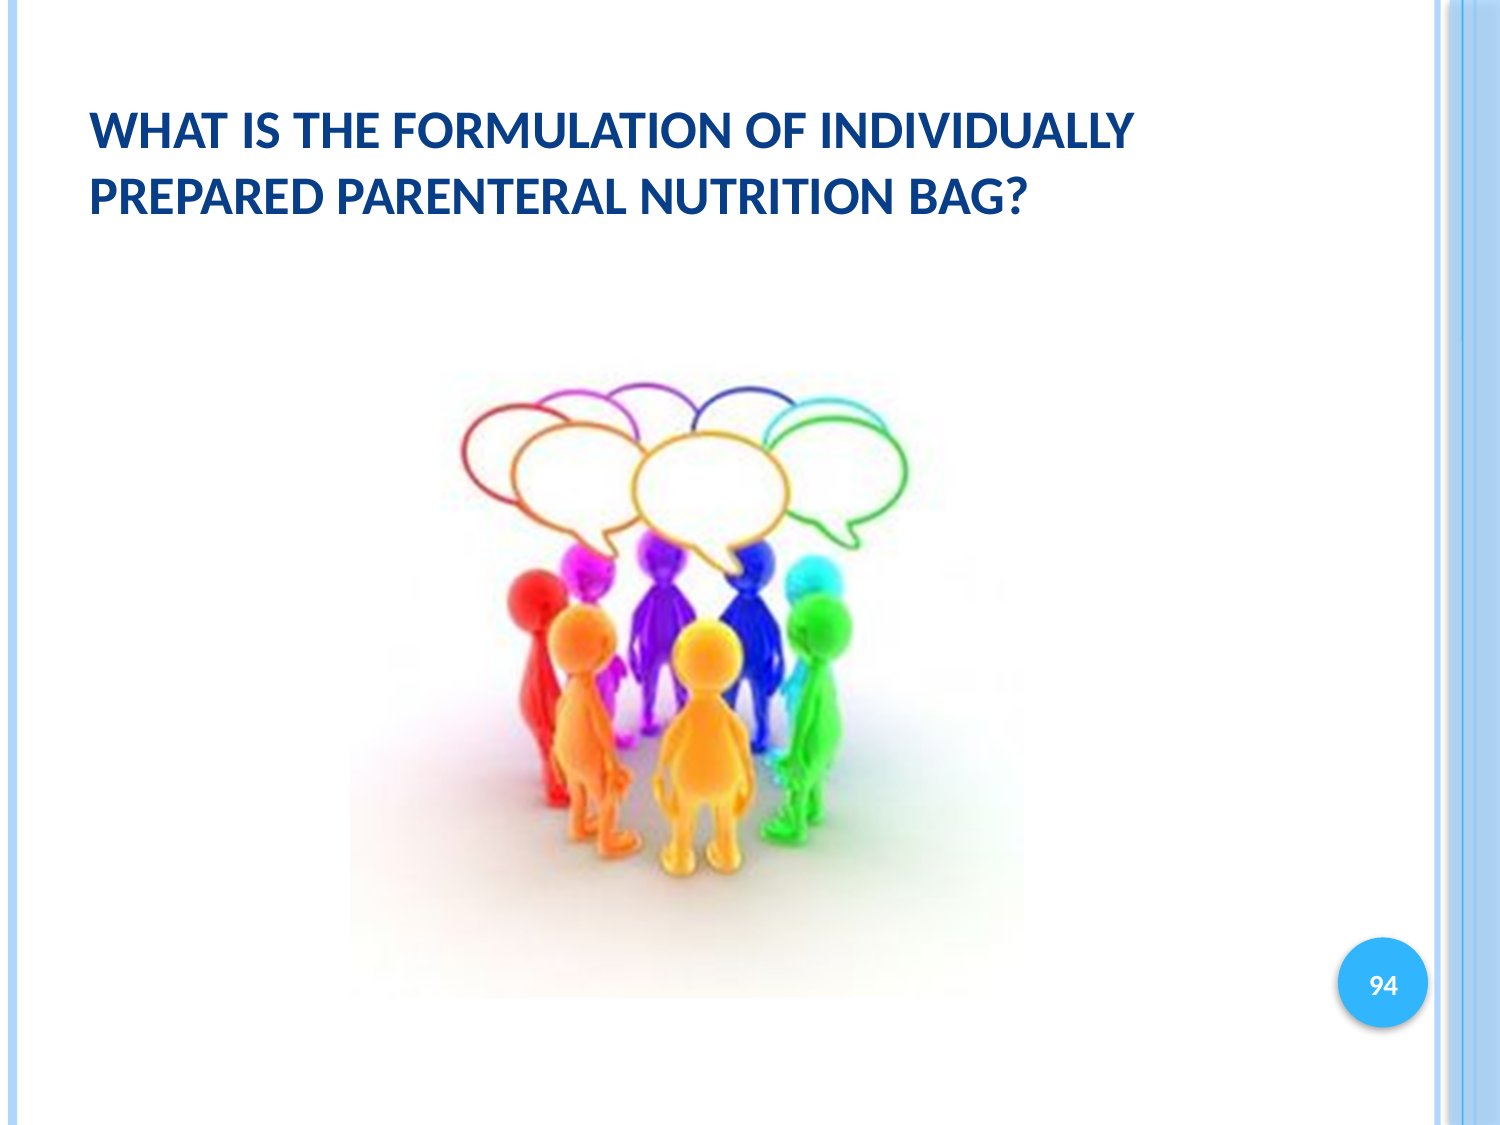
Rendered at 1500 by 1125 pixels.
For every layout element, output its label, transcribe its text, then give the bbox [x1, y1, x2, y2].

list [350, 326, 1025, 998]
title What is the formulation of individually prepared parenteral nutrition bag? [75, 45, 1300, 233]
slide_number 94 [1333, 940, 1434, 1027]
